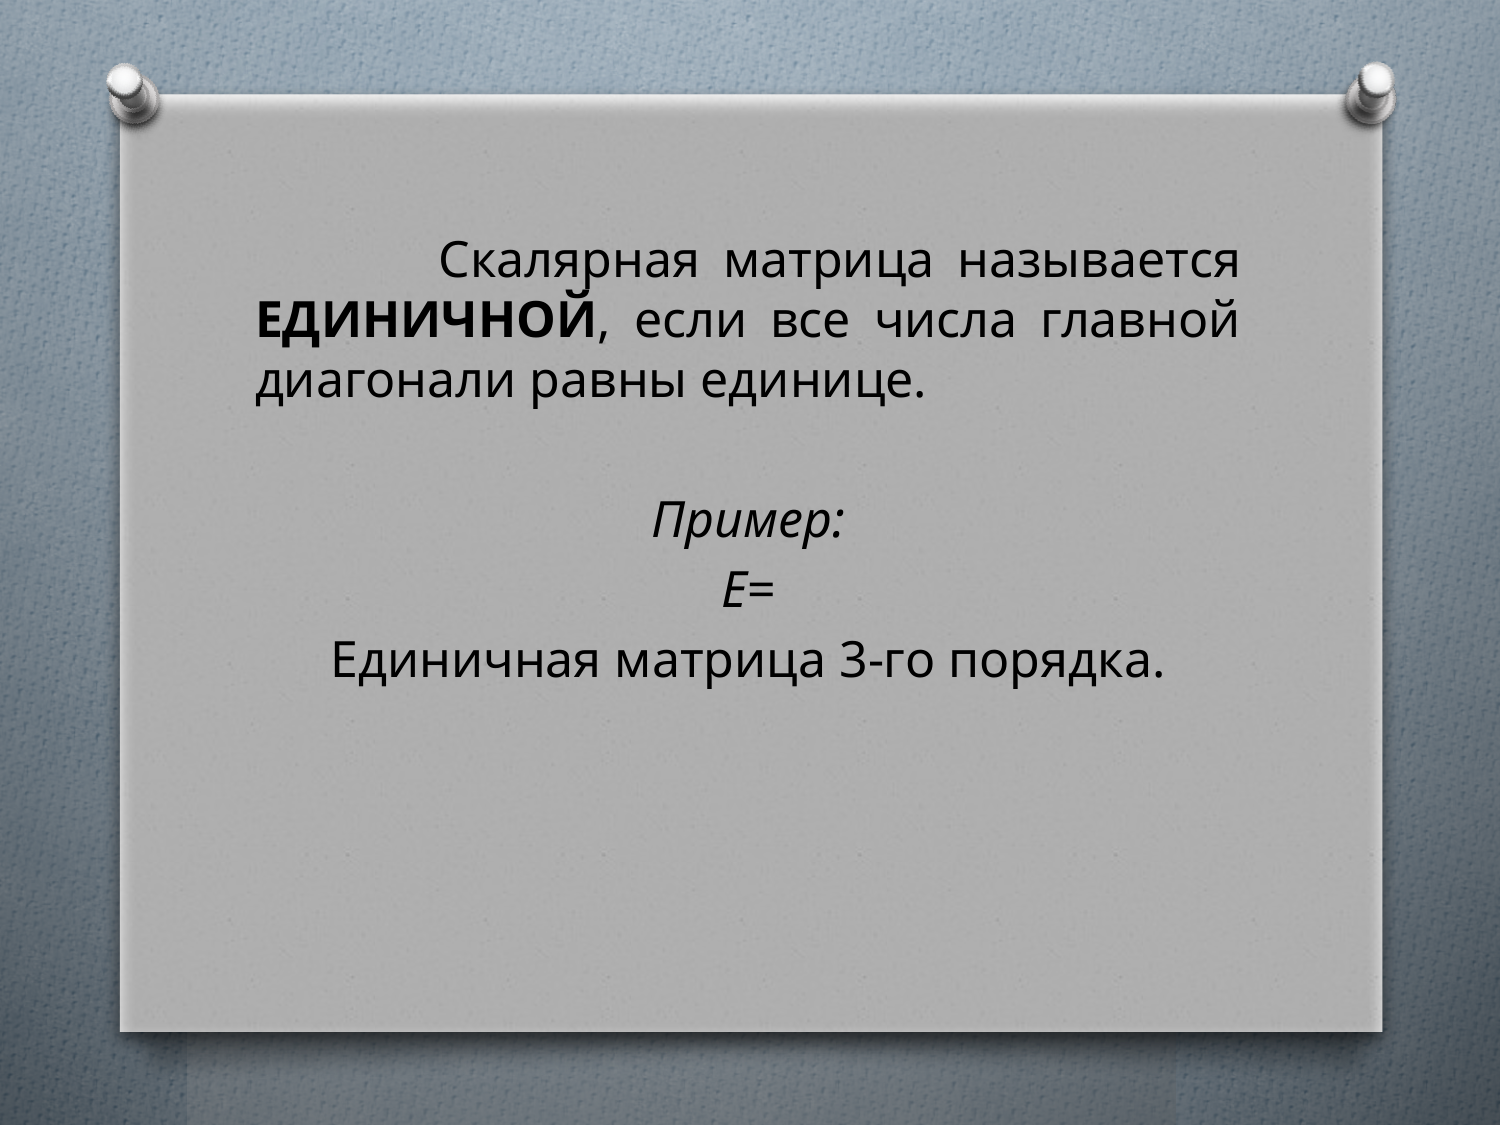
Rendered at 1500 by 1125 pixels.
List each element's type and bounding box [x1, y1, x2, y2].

picture [1317, 35, 1439, 156]
picture [75, 29, 198, 153]
